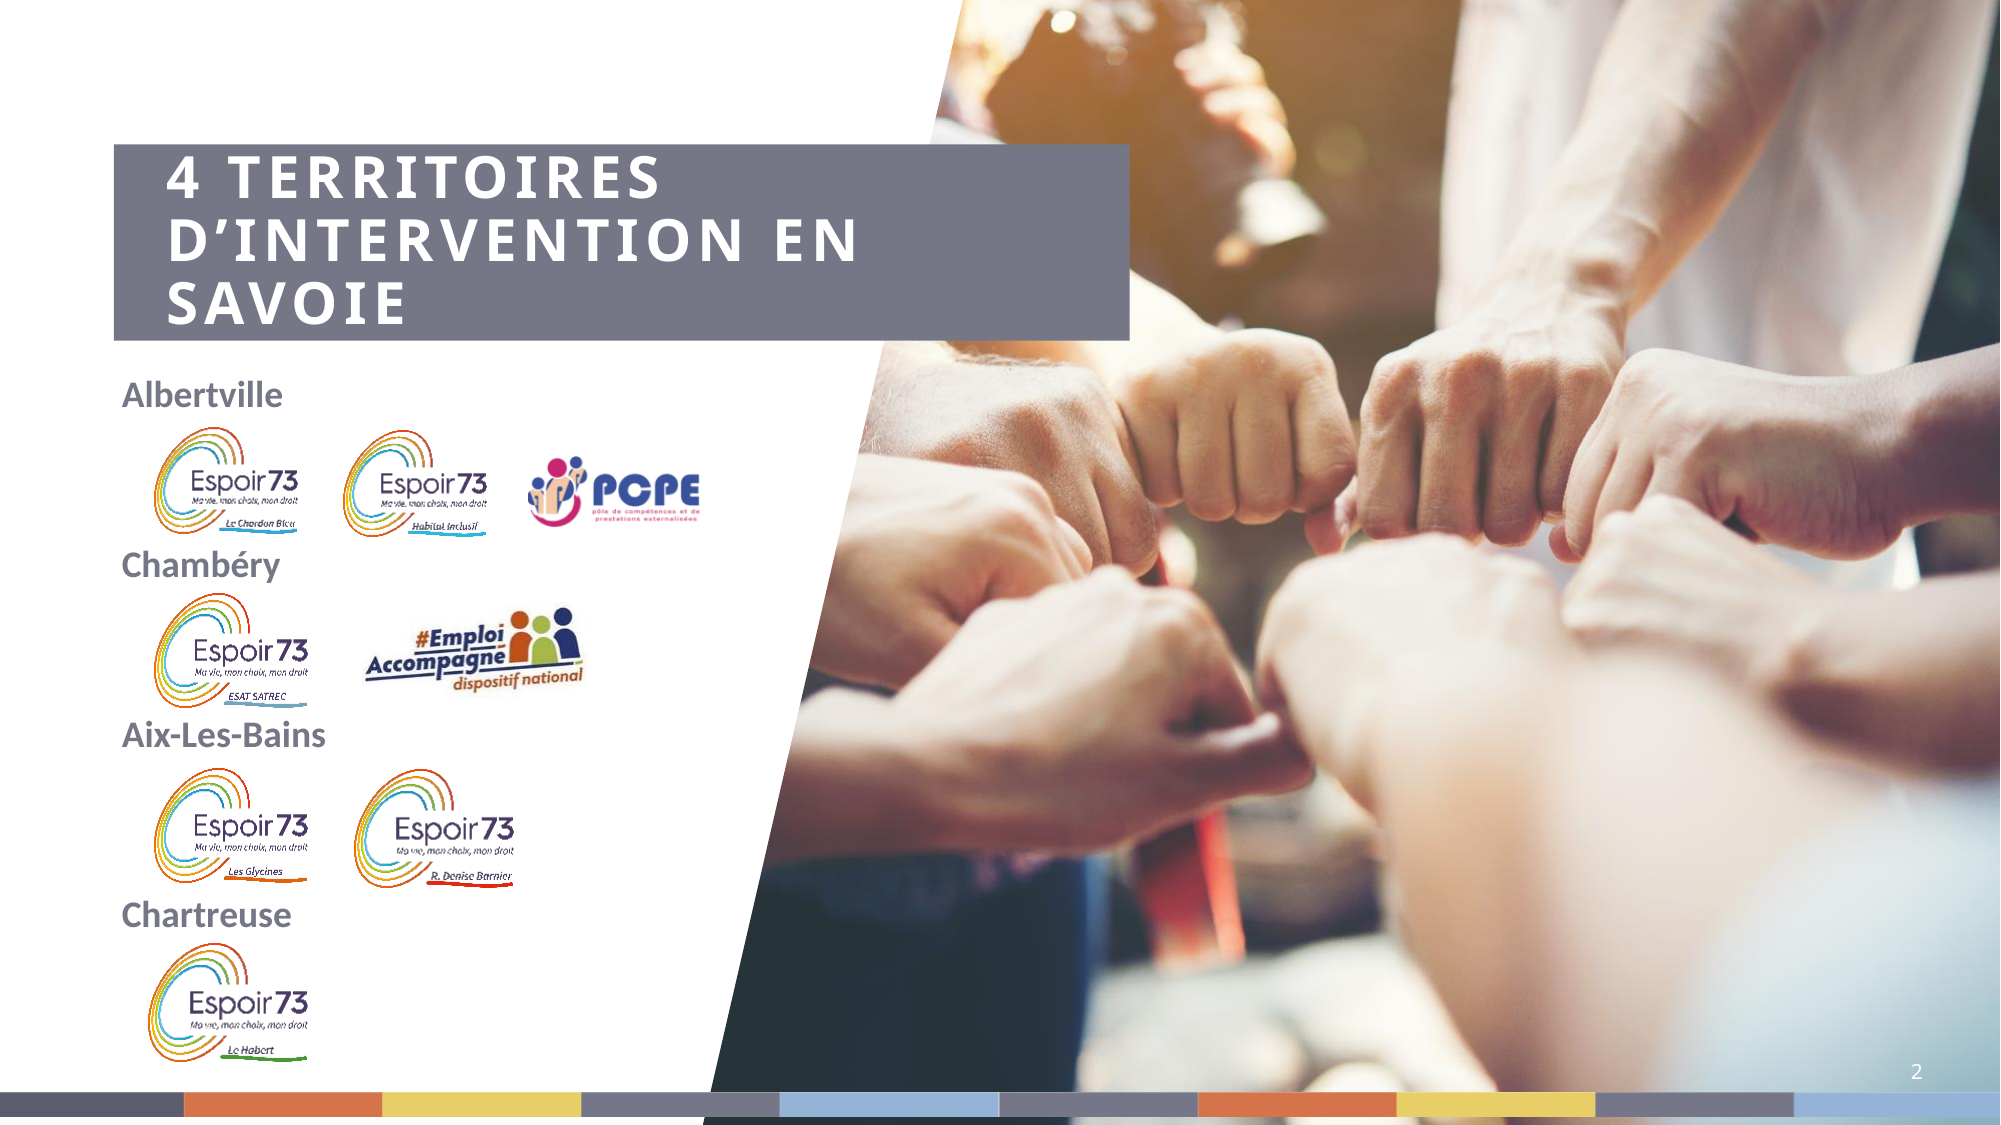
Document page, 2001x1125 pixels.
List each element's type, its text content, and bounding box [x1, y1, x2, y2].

picture [148, 943, 308, 1062]
picture [0, 0, 2000, 1125]
picture [154, 768, 308, 883]
picture [154, 593, 308, 708]
text_box Albertville Chambéry Aix-Les-Bains Chartreuse [107, 363, 702, 1078]
picture [343, 430, 487, 537]
title 4 territoires d’intervention en Savoie [113, 144, 702, 341]
picture [354, 769, 514, 888]
picture [362, 602, 590, 699]
picture [147, 417, 309, 543]
